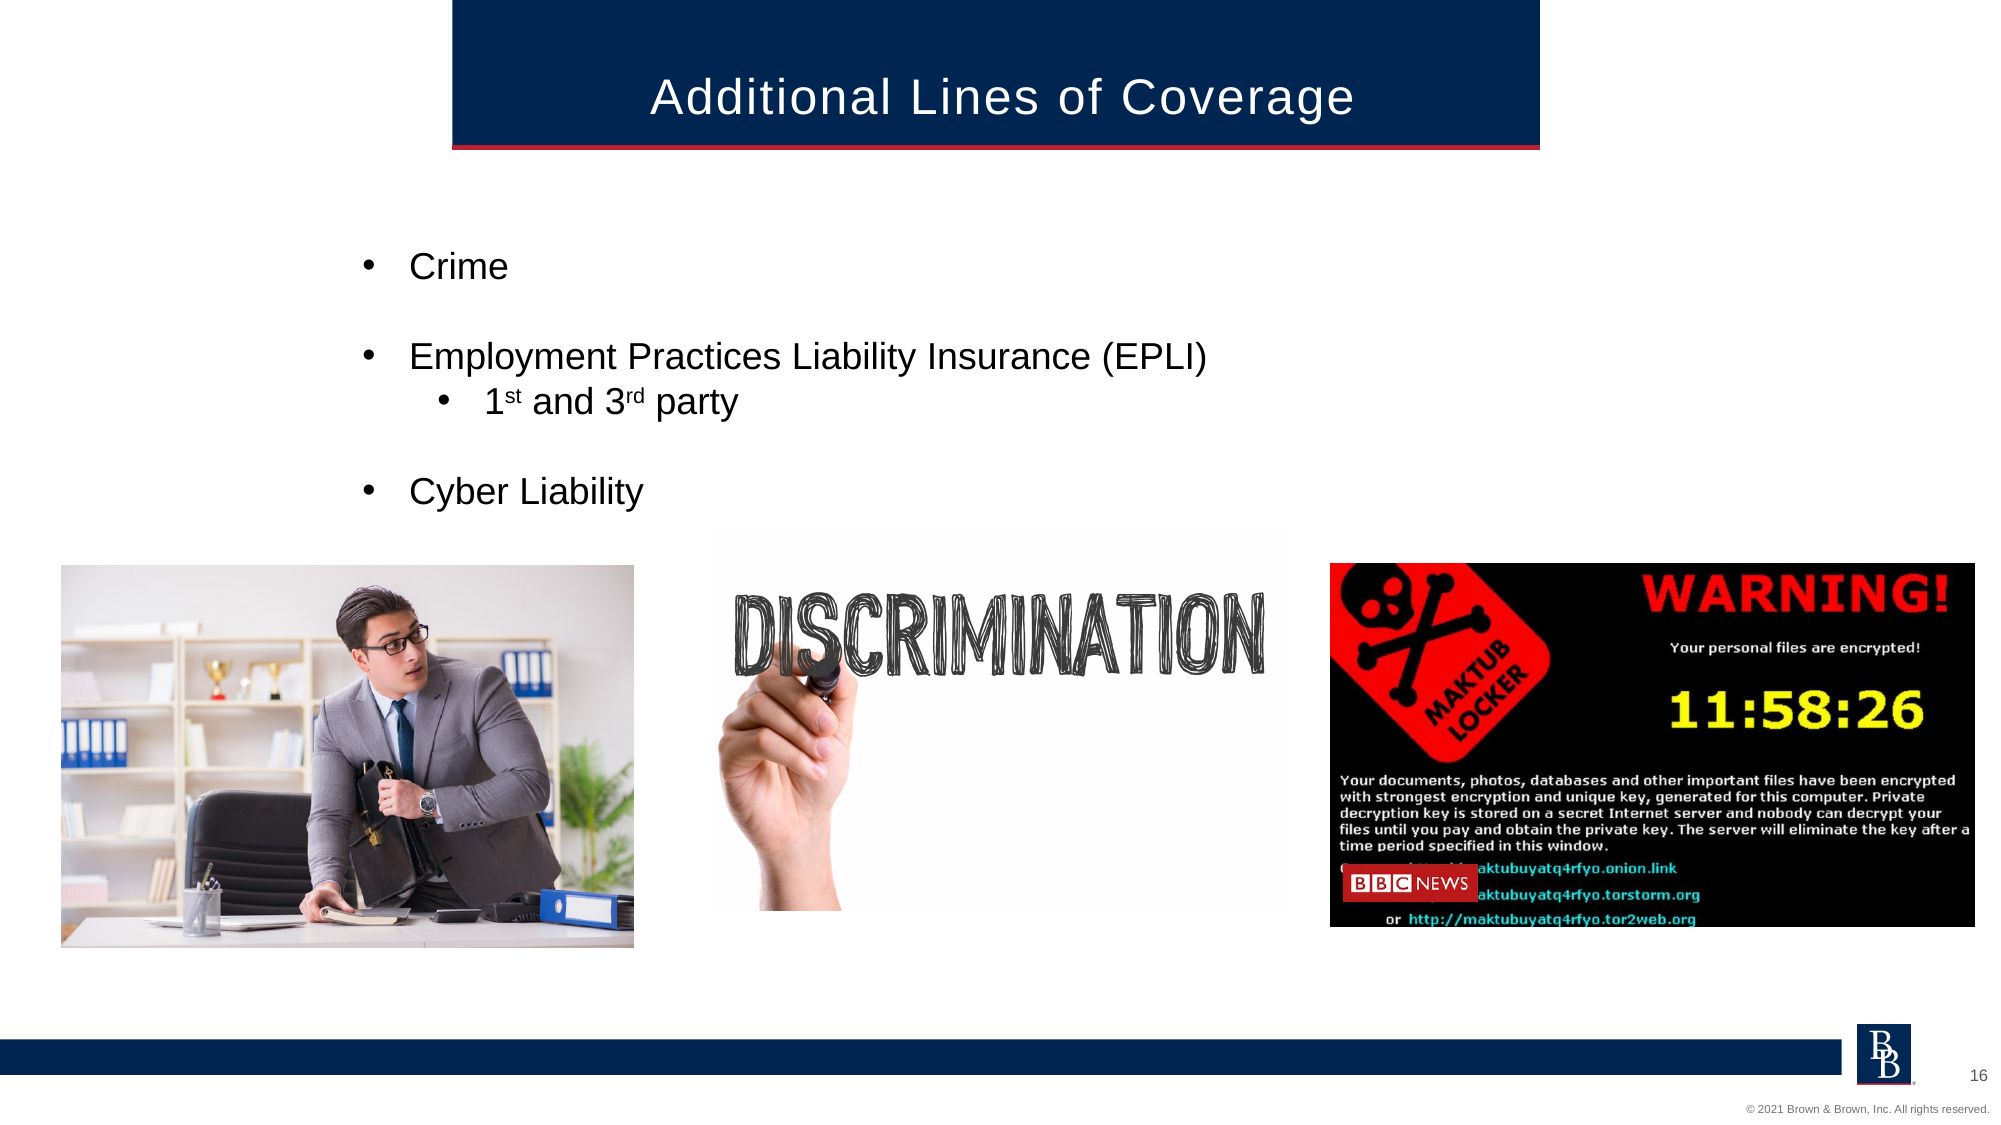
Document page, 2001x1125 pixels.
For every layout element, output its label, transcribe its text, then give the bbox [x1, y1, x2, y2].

picture [707, 528, 1293, 911]
text_box Crime Employment Practices Liability Insurance (EPLI) 1st and 3rd party Cyber Liability [347, 234, 1462, 655]
picture [1330, 563, 1975, 927]
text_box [452, 0, 1540, 148]
picture [61, 565, 634, 948]
text_box [0, 1038, 1843, 1076]
picture [1857, 1024, 1916, 1085]
